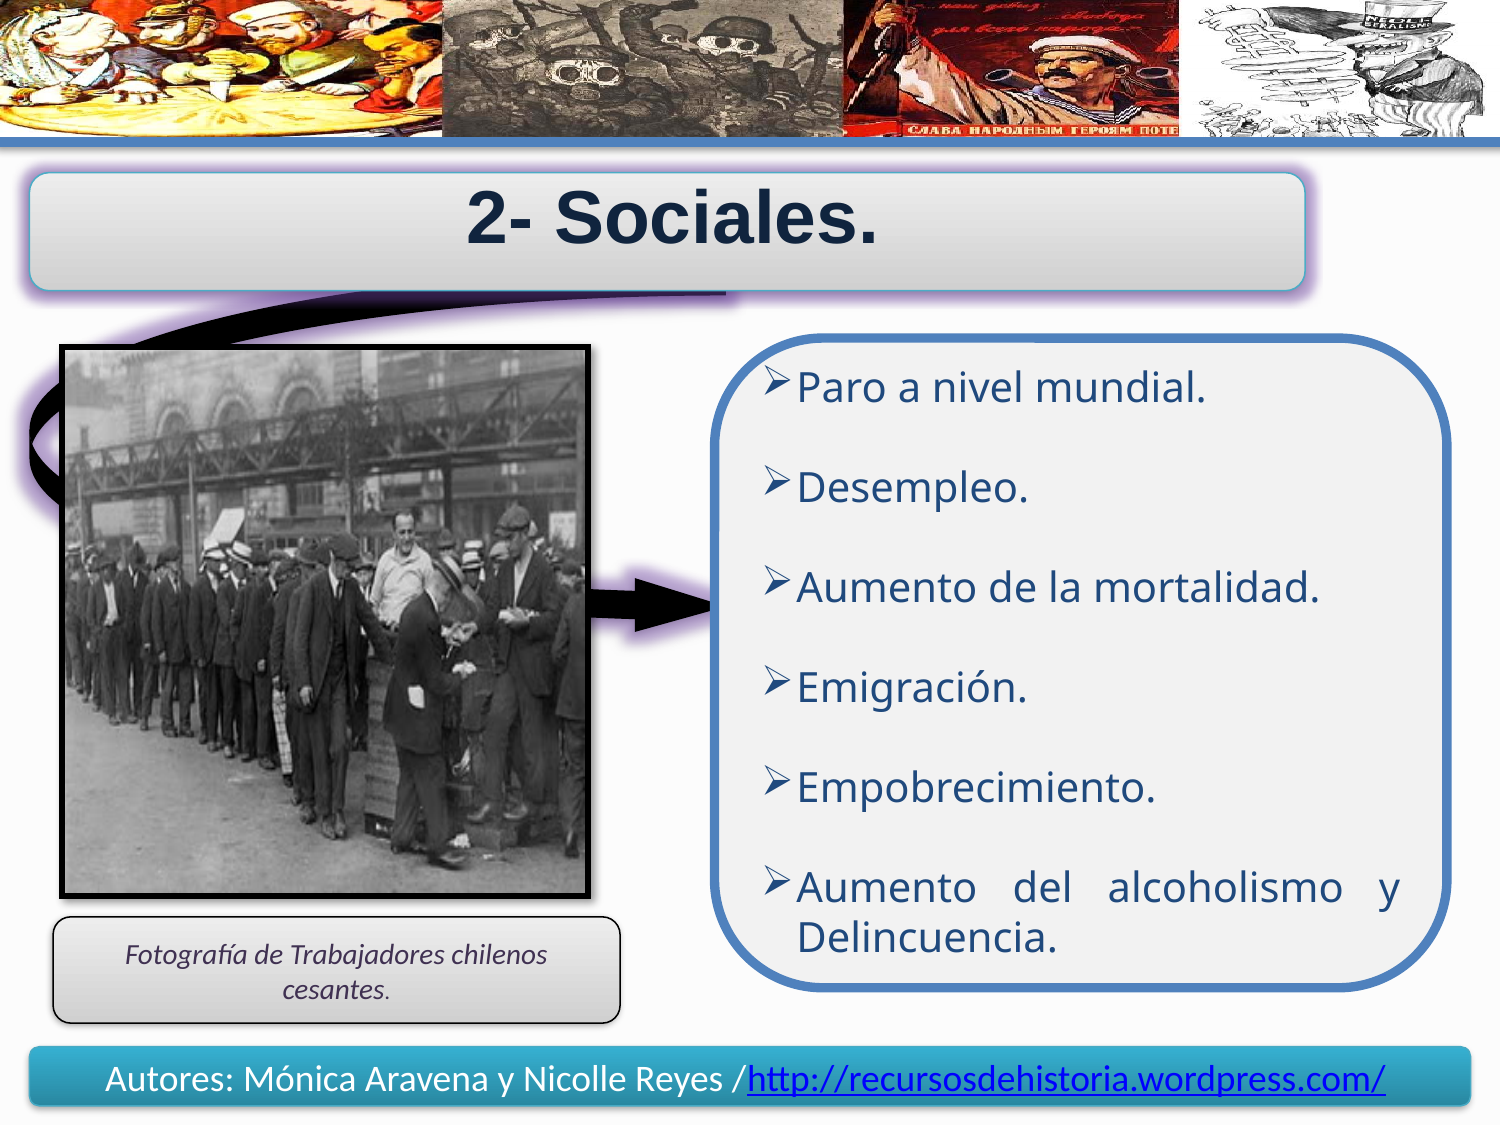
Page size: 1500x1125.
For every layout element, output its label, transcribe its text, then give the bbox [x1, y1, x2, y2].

picture [64, 349, 585, 894]
text_box Paro a nivel mundial. Desempleo. Aumento de la mortalidad. Emigración. Empobrecimiento. Aumento del alcoholismo y Delincuencia. [712, 335, 1450, 990]
text_box [29, 385, 57, 504]
text_box [601, 578, 712, 632]
text_box [28, 173, 1306, 292]
text_box Fotografía de Trabajadores chilenos cesantes. [52, 916, 621, 1024]
picture [0, 0, 1500, 138]
text_box Autores: Mónica Aravena y Nicolle Reyes /http://recursosdehistoria.wordpress.com/ [28, 1045, 1472, 1107]
text_box 2- Sociales. [41, 160, 1306, 266]
